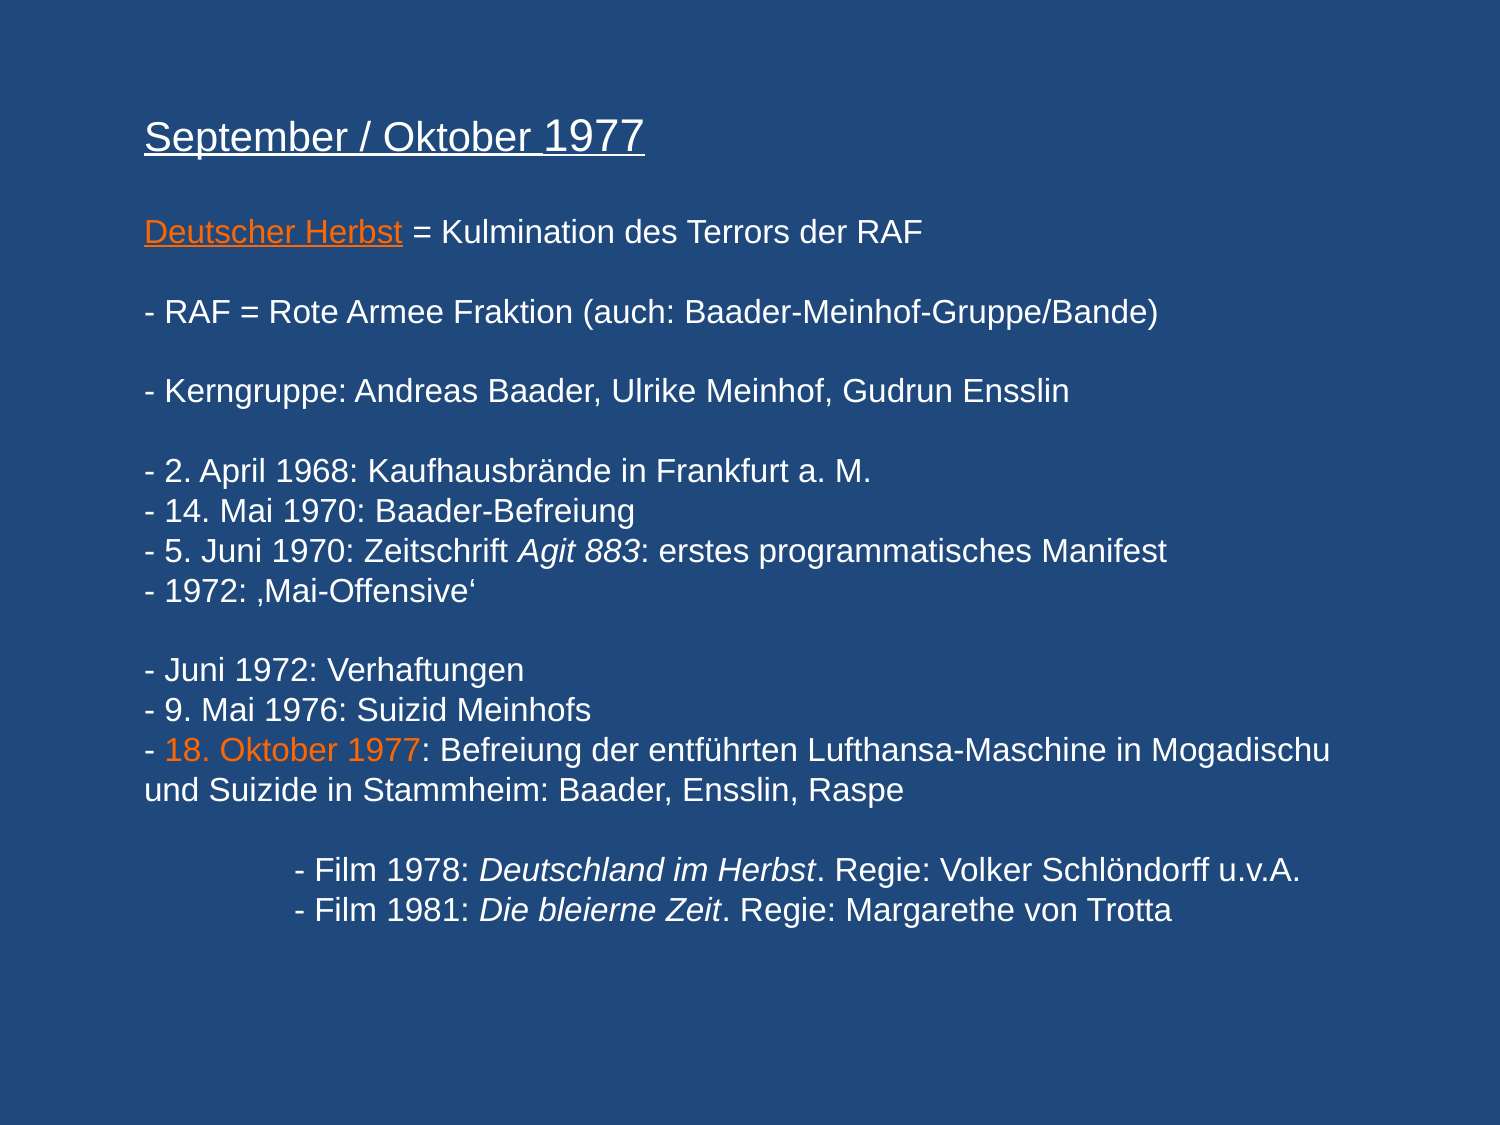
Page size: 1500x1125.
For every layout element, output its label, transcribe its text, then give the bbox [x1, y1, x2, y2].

title September / Oktober 1977 Deutscher Herbst = Kulmination des Terrors der RAF - RAF = Rote Armee Fraktion (auch: Baader-Meinhof-Gruppe/Bande) - Kerngruppe: Andreas Baader, Ulrike Meinhof, Gudrun Ensslin - 2. April 1968: Kaufhausbrände in Frankfurt a. M. - 14. Mai 1970: Baader-Befreiung - 5. Juni 1970: Zeitschrift Agit 883: erstes programmatisches Manifest - 1972: ‚Mai-Offensive‘ - Juni 1972: Verhaftungen - 9. Mai 1976: Suizid Meinhofs - 18. Oktober 1977: Befreiung der entführten Lufthansa-Maschine in Mogadischu und Suizide in Stammheim: Baader, Ensslin, Raspe - Film 1978: Deutschland im Herbst. Regie: Volker Schlöndorff u.v.A. - Film 1981: Die bleierne Zeit. Regie: Margarethe von Trotta [129, 73, 1405, 960]
